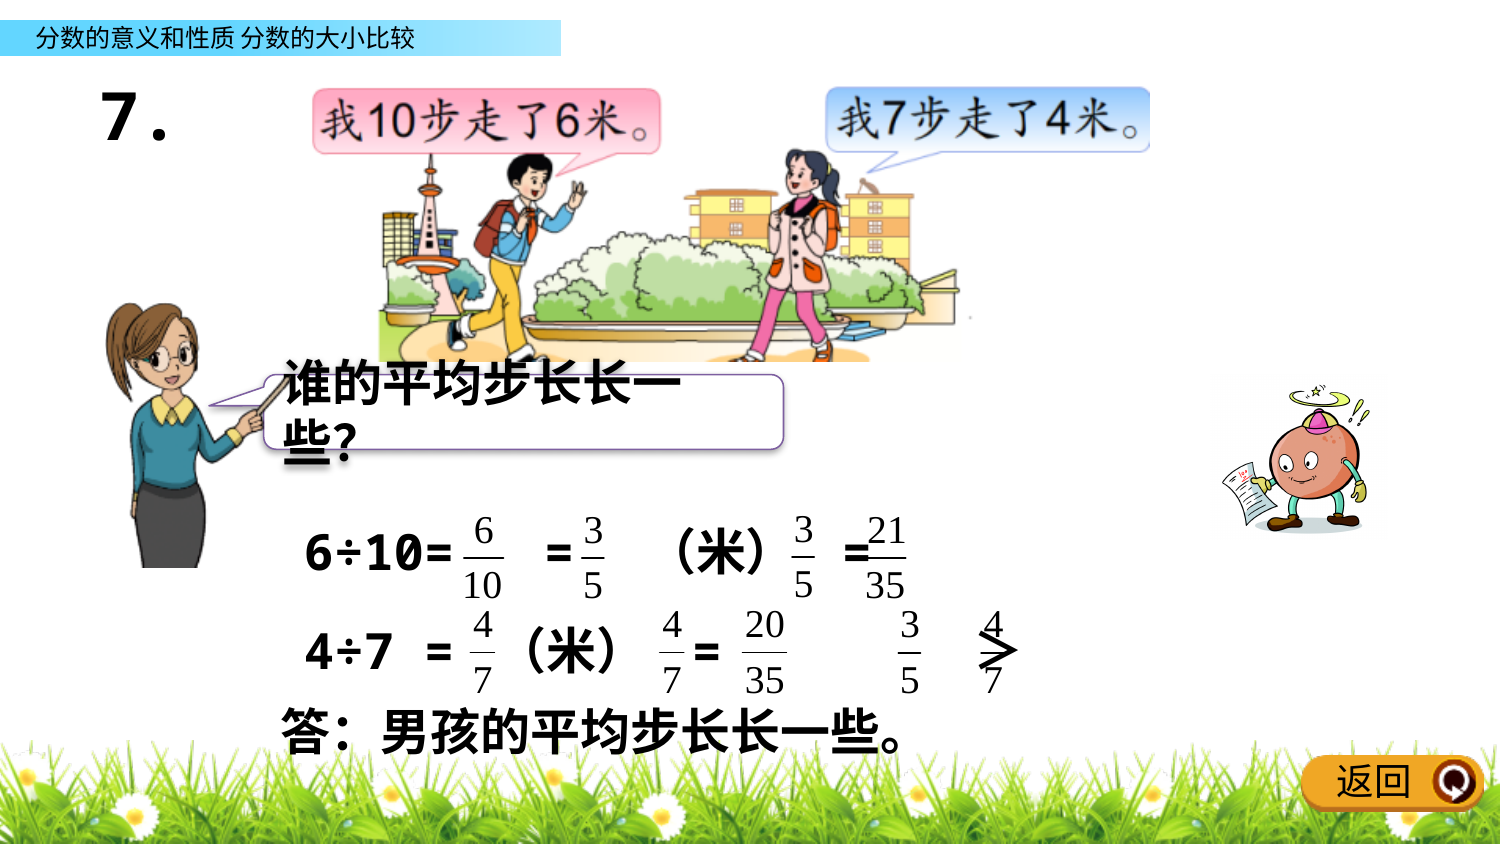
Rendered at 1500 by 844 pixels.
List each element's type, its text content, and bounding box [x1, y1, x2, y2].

text_box 答：男孩的平均步长长一些。 [265, 693, 1185, 769]
picture [0, 740, 1500, 844]
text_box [85, 65, 1274, 362]
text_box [1301, 750, 1484, 812]
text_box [288, 504, 1164, 703]
picture [105, 302, 291, 568]
text_box 谁的平均步长长一些？ [296, 373, 785, 451]
picture [1210, 374, 1388, 541]
